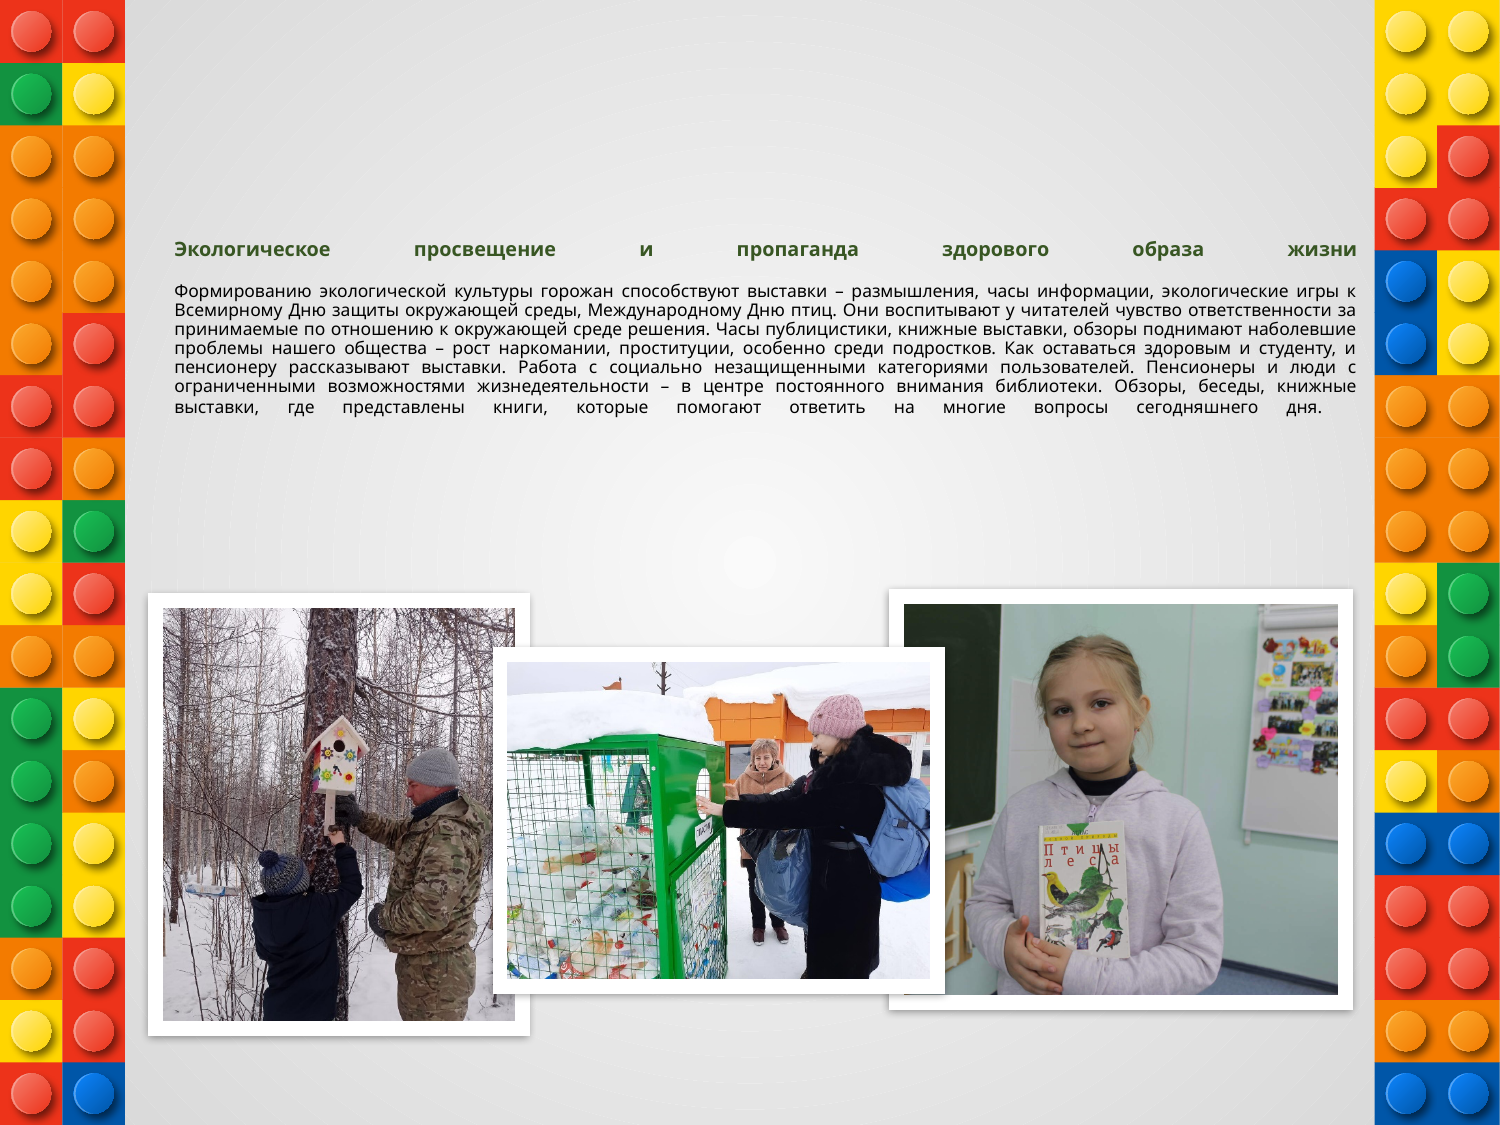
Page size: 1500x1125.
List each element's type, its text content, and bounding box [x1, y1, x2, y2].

title Экологическое просвещение и пропаганда здорового образа жизни Формированию экологической культуры горожан способствуют выставки – размышления, часы информации, экологические игры к Всемирному Дню защиты окружающей среды, Международному Дню птиц. Они воспитывают у читателей чувство ответственности за принимаемые по отношению к окружающей среде решения. Часы публицистики, книжные выставки, обзоры поднимают наболевшие проблемы нашего общества – рост наркомании, проституции, особенно среди подростков. Как оставаться здоровым и студенту, и пенсионеру рассказывают выставки. Работа с социально незащищенными категориями пользователей. Пенсионеры и люди с ограниченными возможностями жизнедеятельности – в центре постоянного внимания библиотеки. Обзоры, беседы, книжные выставки, где представлены книги, которые помогают ответить на многие вопросы сегодняшнего дня. [159, 231, 1374, 450]
picture [162, 603, 1339, 1022]
